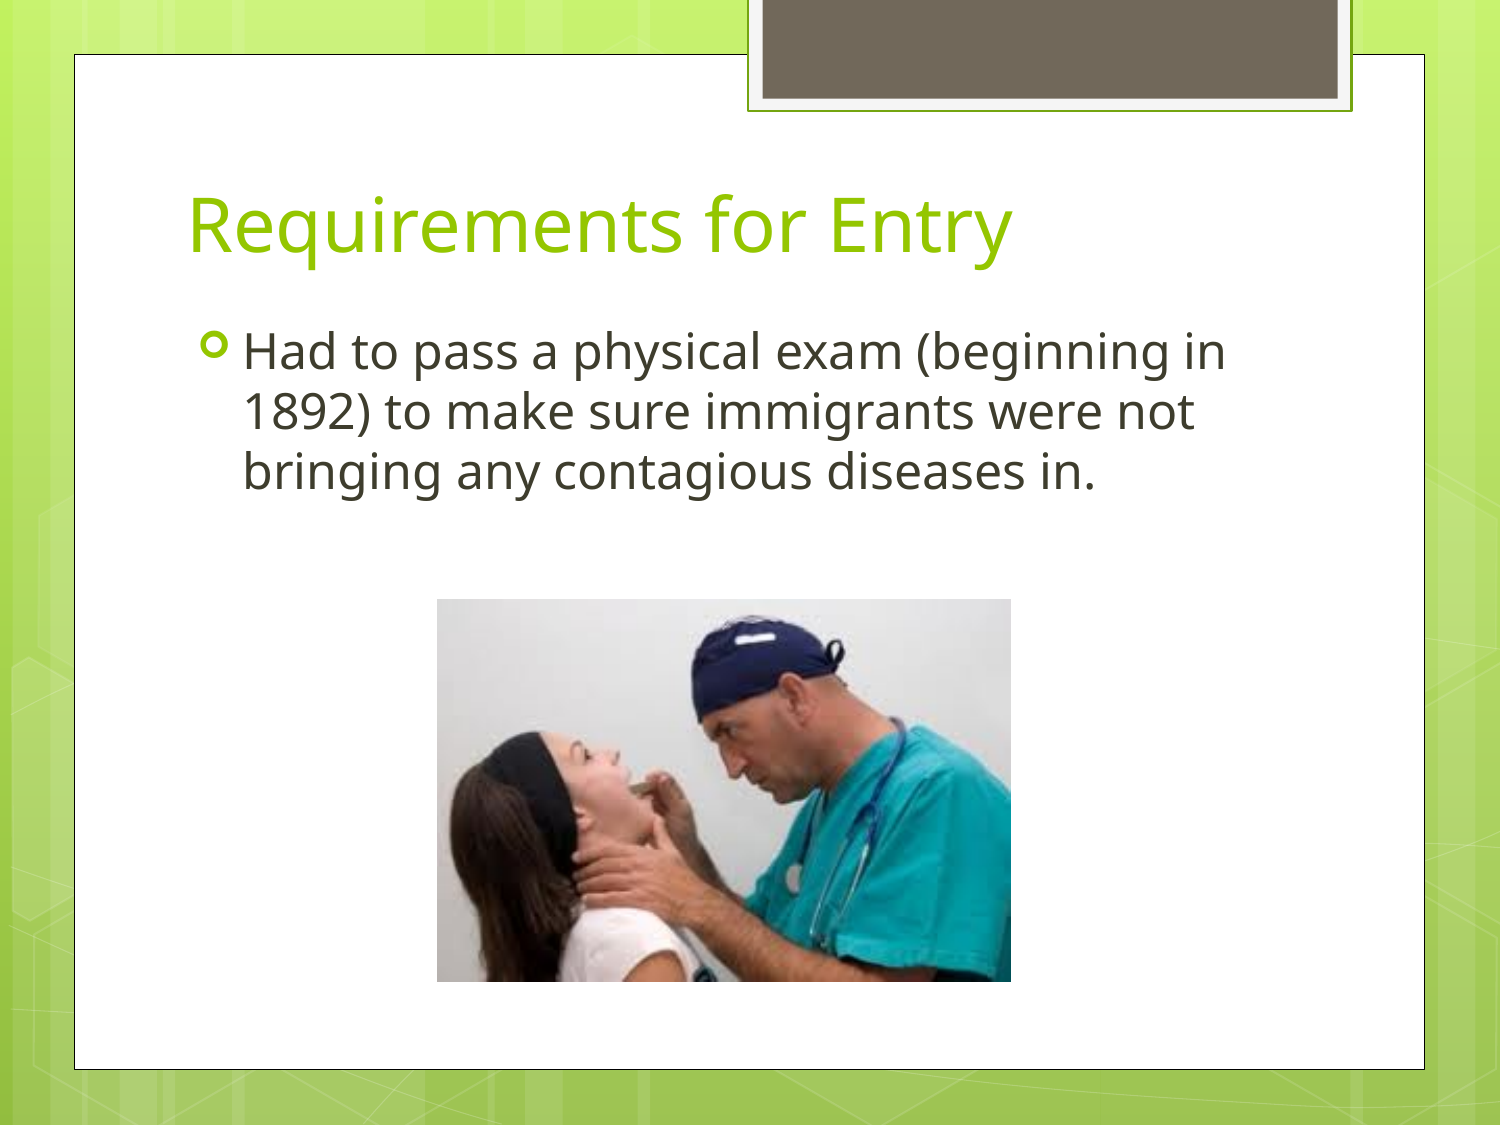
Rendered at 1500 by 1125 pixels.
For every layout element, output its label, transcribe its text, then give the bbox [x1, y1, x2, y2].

picture [437, 599, 1011, 982]
list Had to pass a physical exam (beginning in 1892) to make sure immigrants were not bringing any contagious diseases in. [171, 312, 1283, 957]
title Requirements for Entry [171, 168, 1324, 275]
